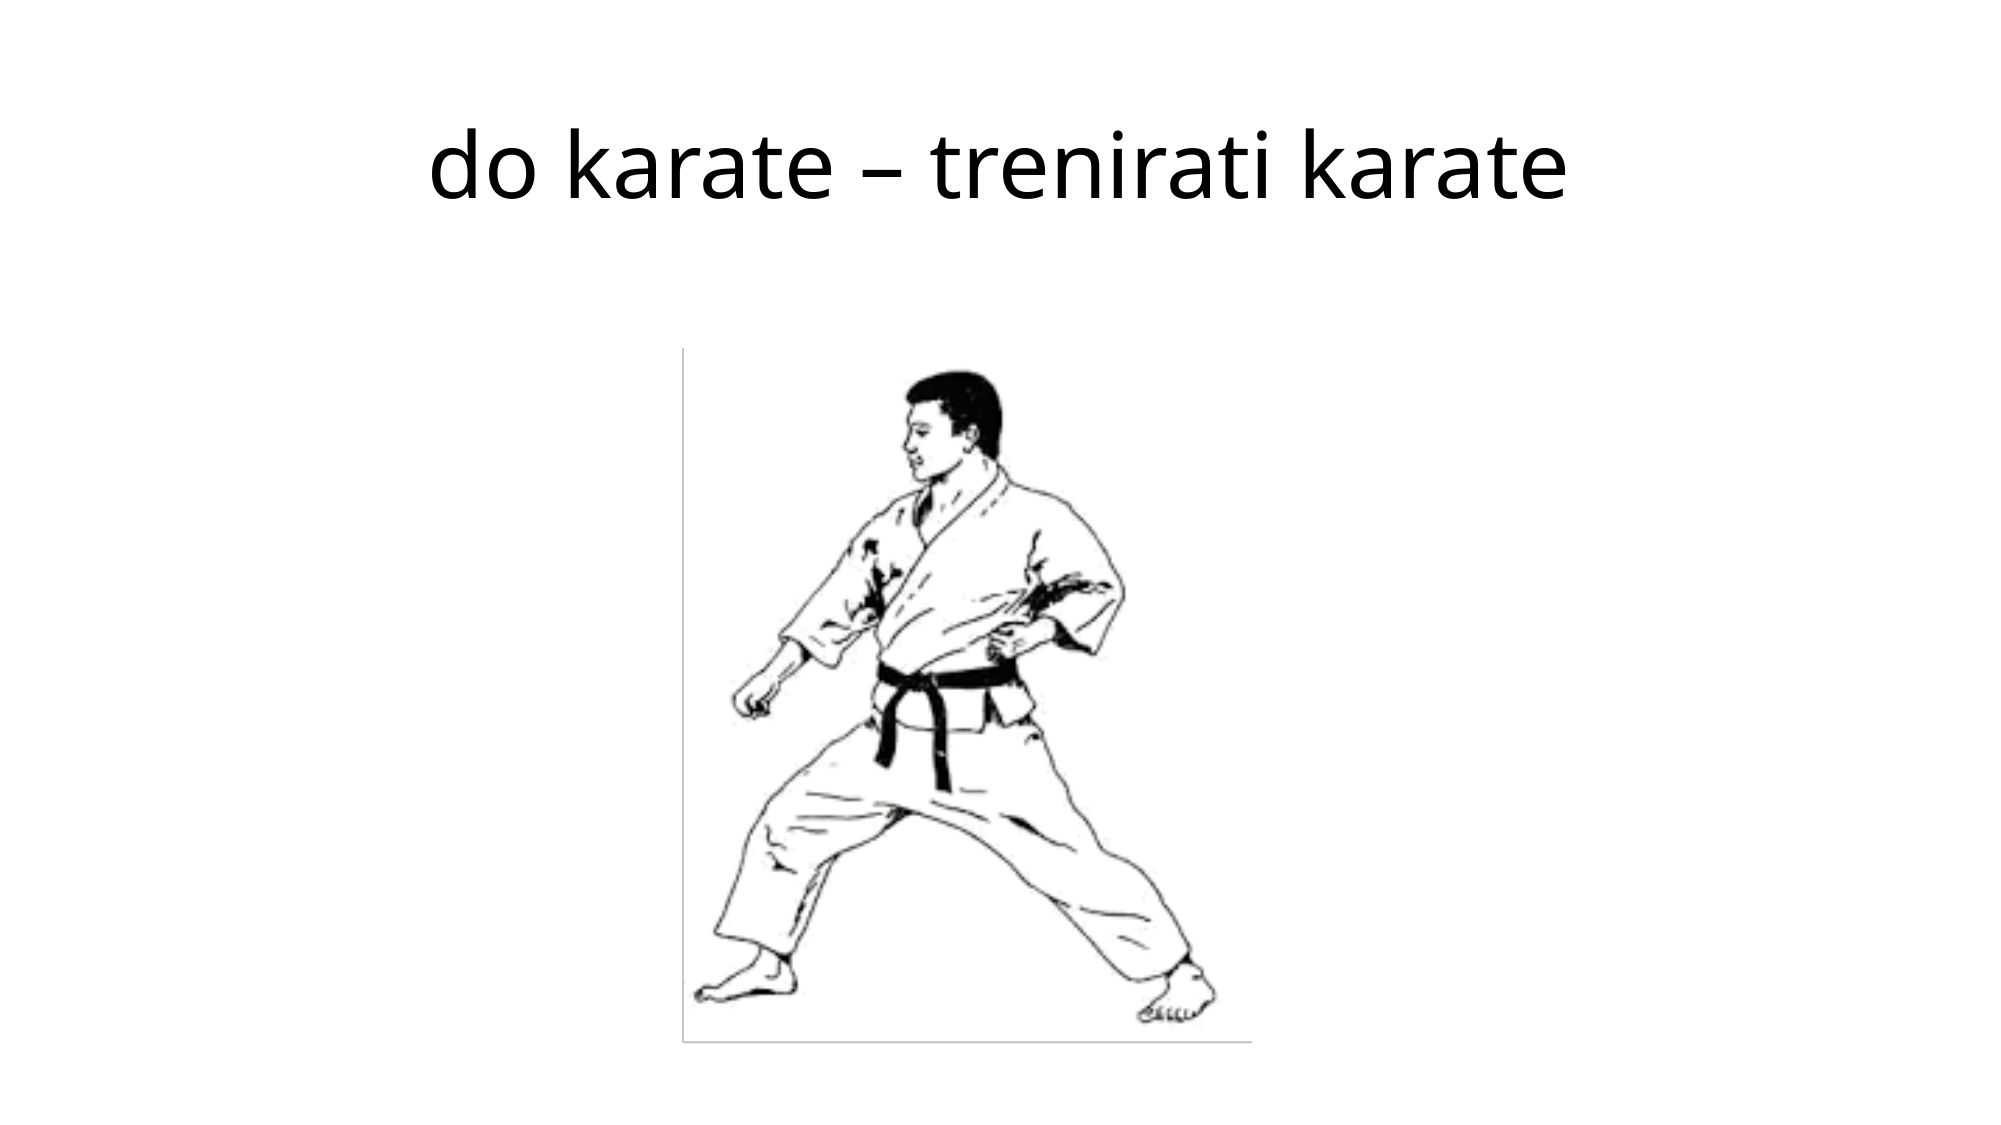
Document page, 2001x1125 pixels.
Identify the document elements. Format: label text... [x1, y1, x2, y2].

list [681, 348, 1252, 1046]
title do karate – trenirati karate [137, 59, 1863, 278]
